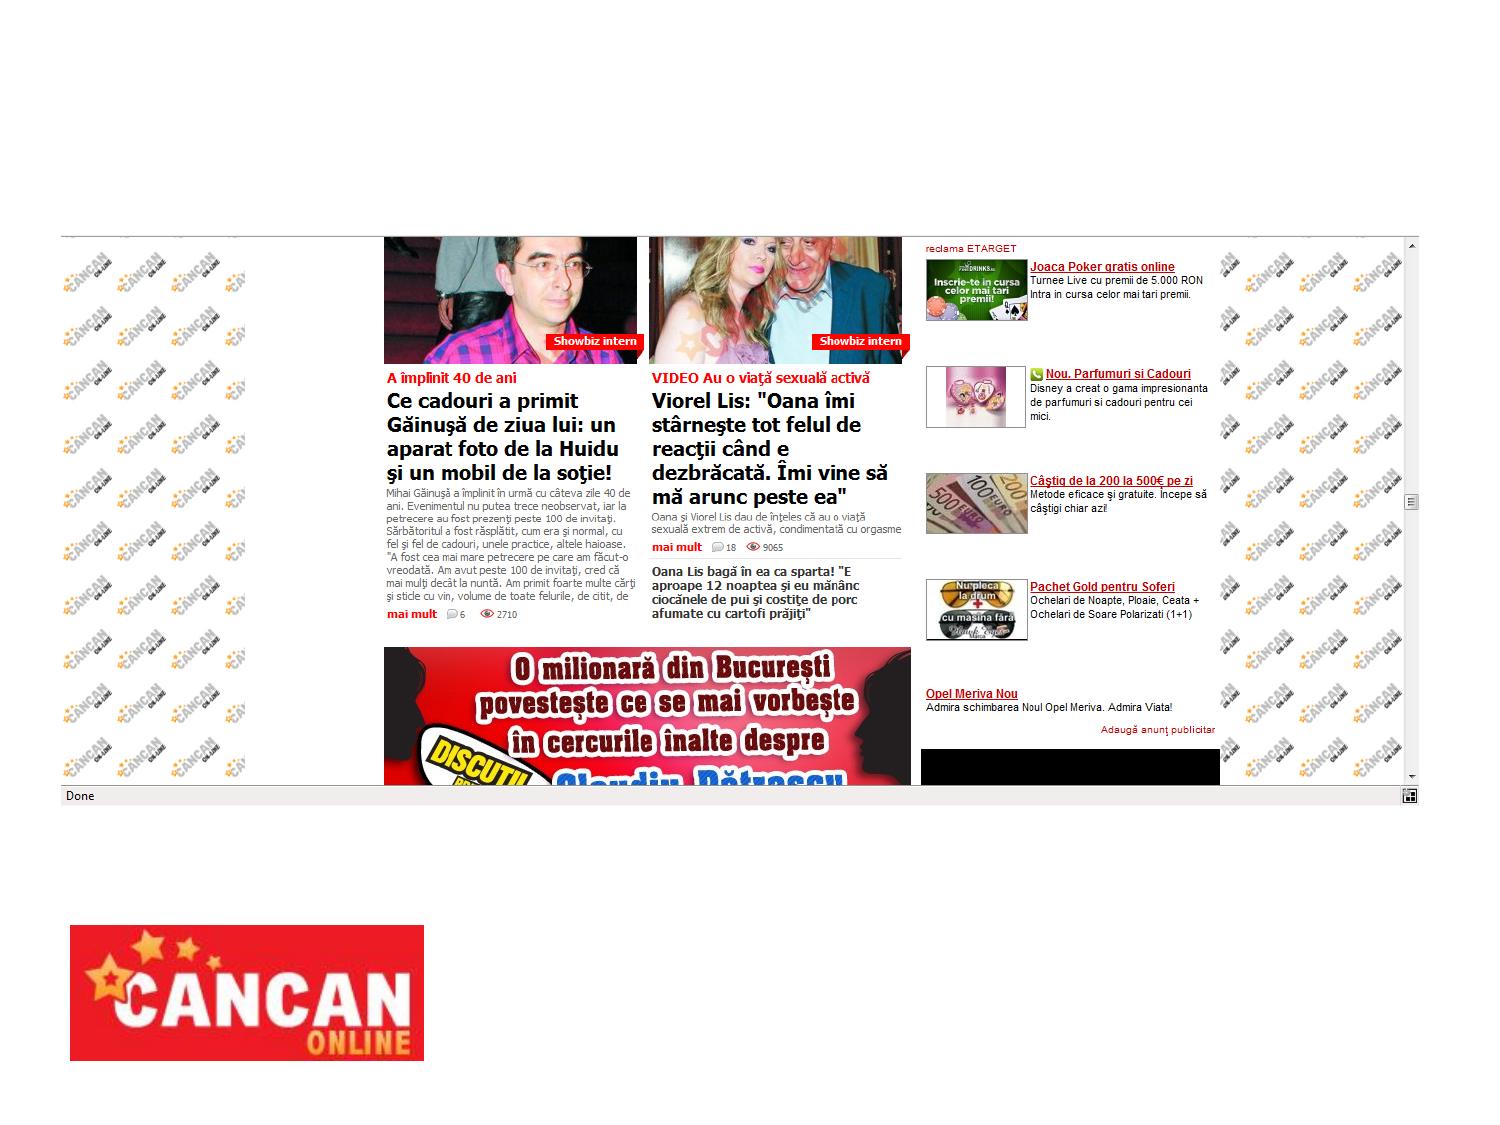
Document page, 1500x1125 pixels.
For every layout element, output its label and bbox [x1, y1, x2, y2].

picture [60, 235, 1419, 806]
picture [70, 925, 424, 1061]
